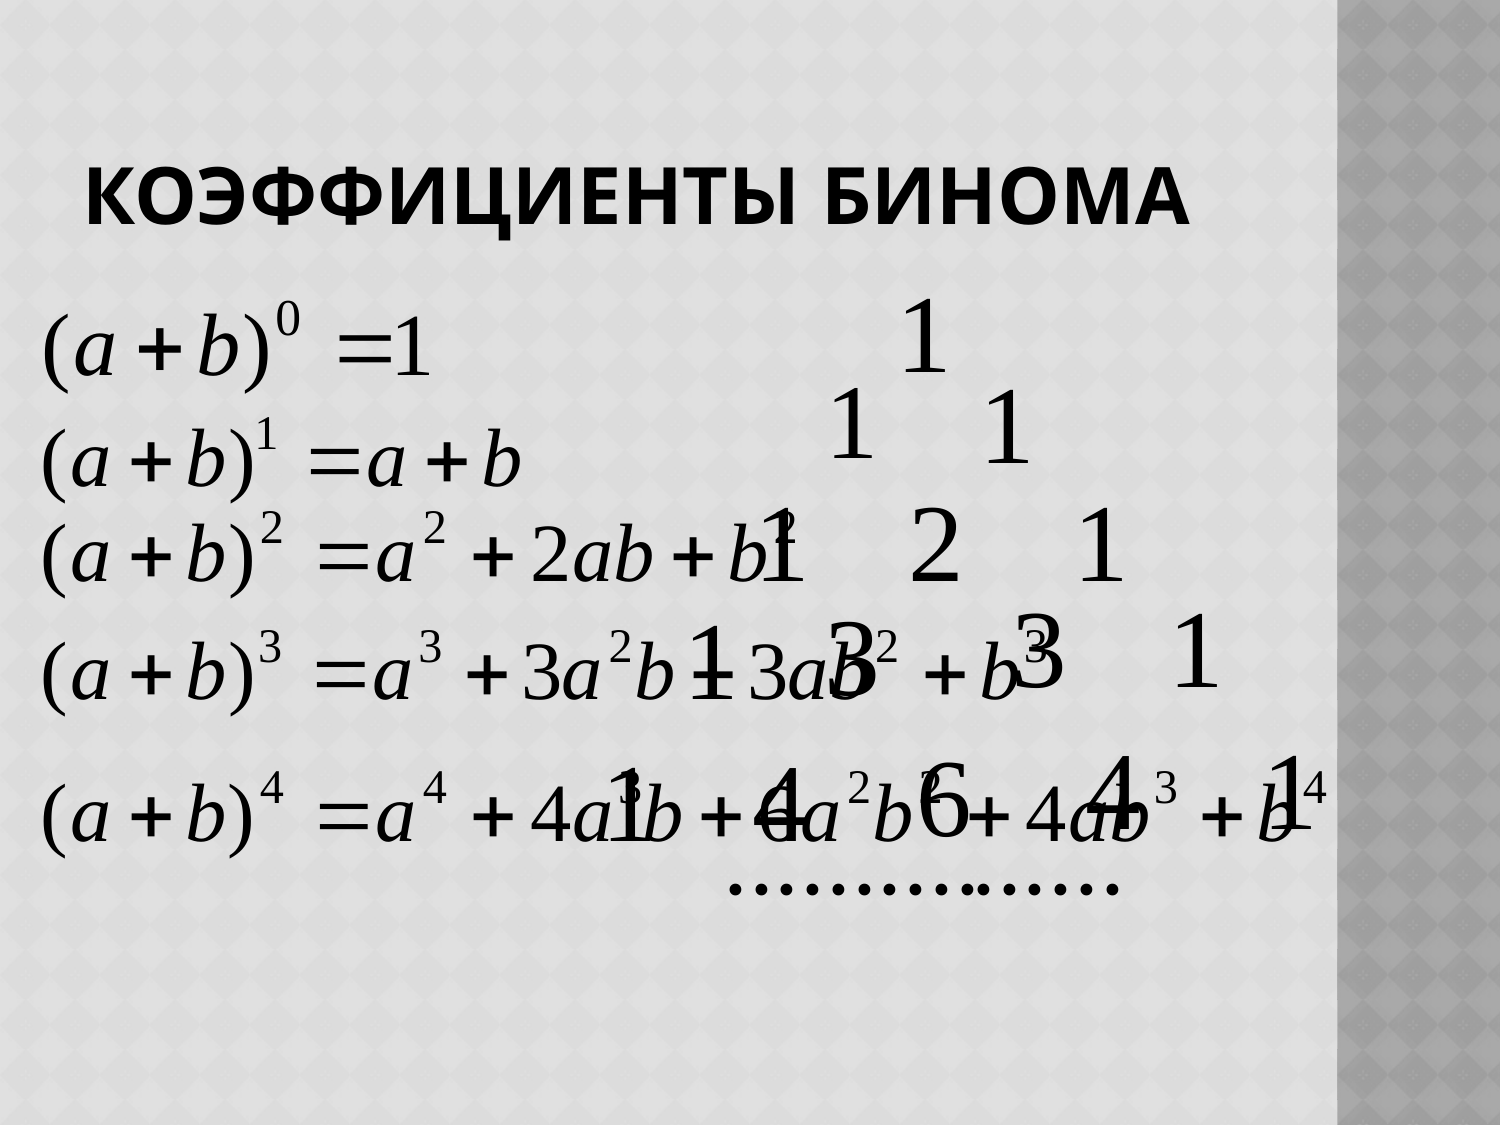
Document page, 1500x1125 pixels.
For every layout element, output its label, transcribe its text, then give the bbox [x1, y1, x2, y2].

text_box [28, 609, 1064, 750]
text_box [974, 361, 1040, 483]
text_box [1257, 727, 1324, 849]
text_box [1068, 727, 1162, 849]
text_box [833, 750, 895, 867]
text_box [891, 479, 985, 601]
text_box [901, 734, 995, 865]
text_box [999, 750, 1339, 1000]
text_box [714, 869, 1129, 1086]
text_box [735, 739, 830, 861]
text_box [595, 739, 662, 861]
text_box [820, 361, 884, 477]
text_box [749, 479, 816, 601]
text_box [997, 585, 1082, 717]
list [29, 278, 444, 395]
title коэффициенты бинома [75, 52, 1263, 240]
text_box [1068, 479, 1135, 601]
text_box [891, 270, 957, 392]
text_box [678, 597, 745, 719]
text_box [28, 396, 540, 490]
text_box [28, 491, 743, 608]
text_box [810, 593, 896, 724]
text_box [28, 750, 732, 1000]
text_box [1163, 585, 1229, 707]
